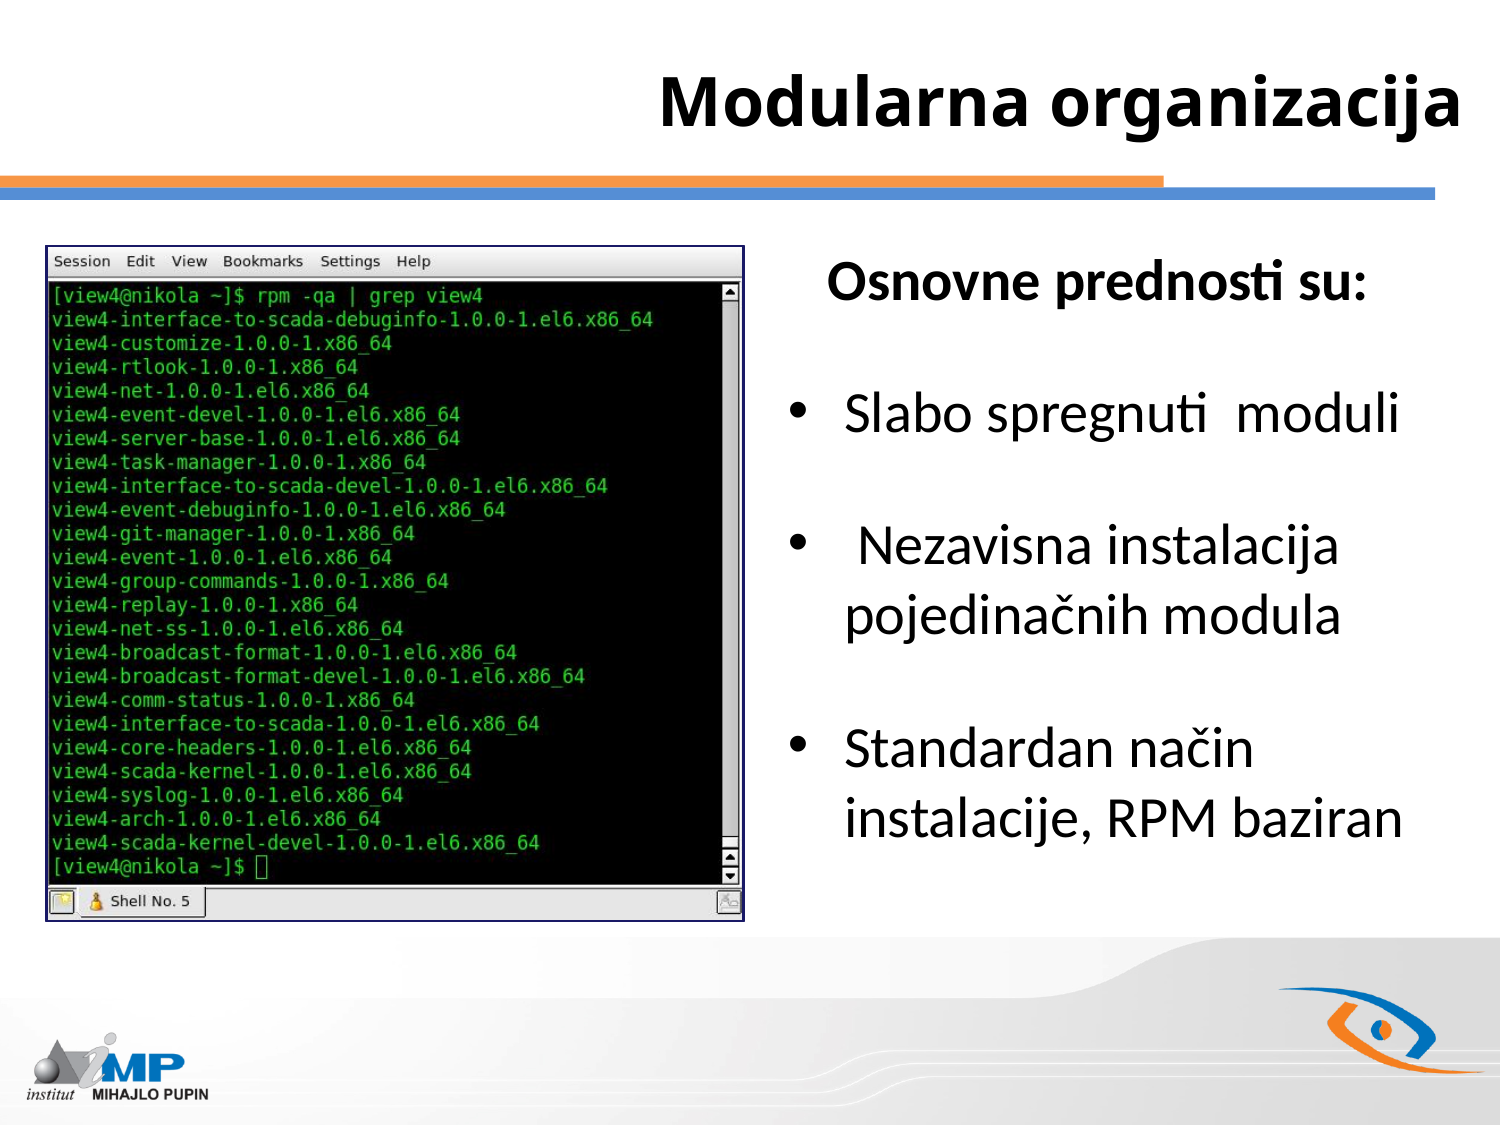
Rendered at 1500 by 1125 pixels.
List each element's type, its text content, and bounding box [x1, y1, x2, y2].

picture [0, 937, 1500, 1125]
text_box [46, 245, 744, 921]
title Modularna organizacija [550, 23, 1479, 176]
list Osnovne prednosti su: Slabo spregnuti moduli Nezavisna instalacija pojedinačnih modula Standardan način instalacije, RPM baziran [772, 234, 1495, 935]
text_box [0, 185, 1437, 202]
text_box [0, 174, 1166, 189]
